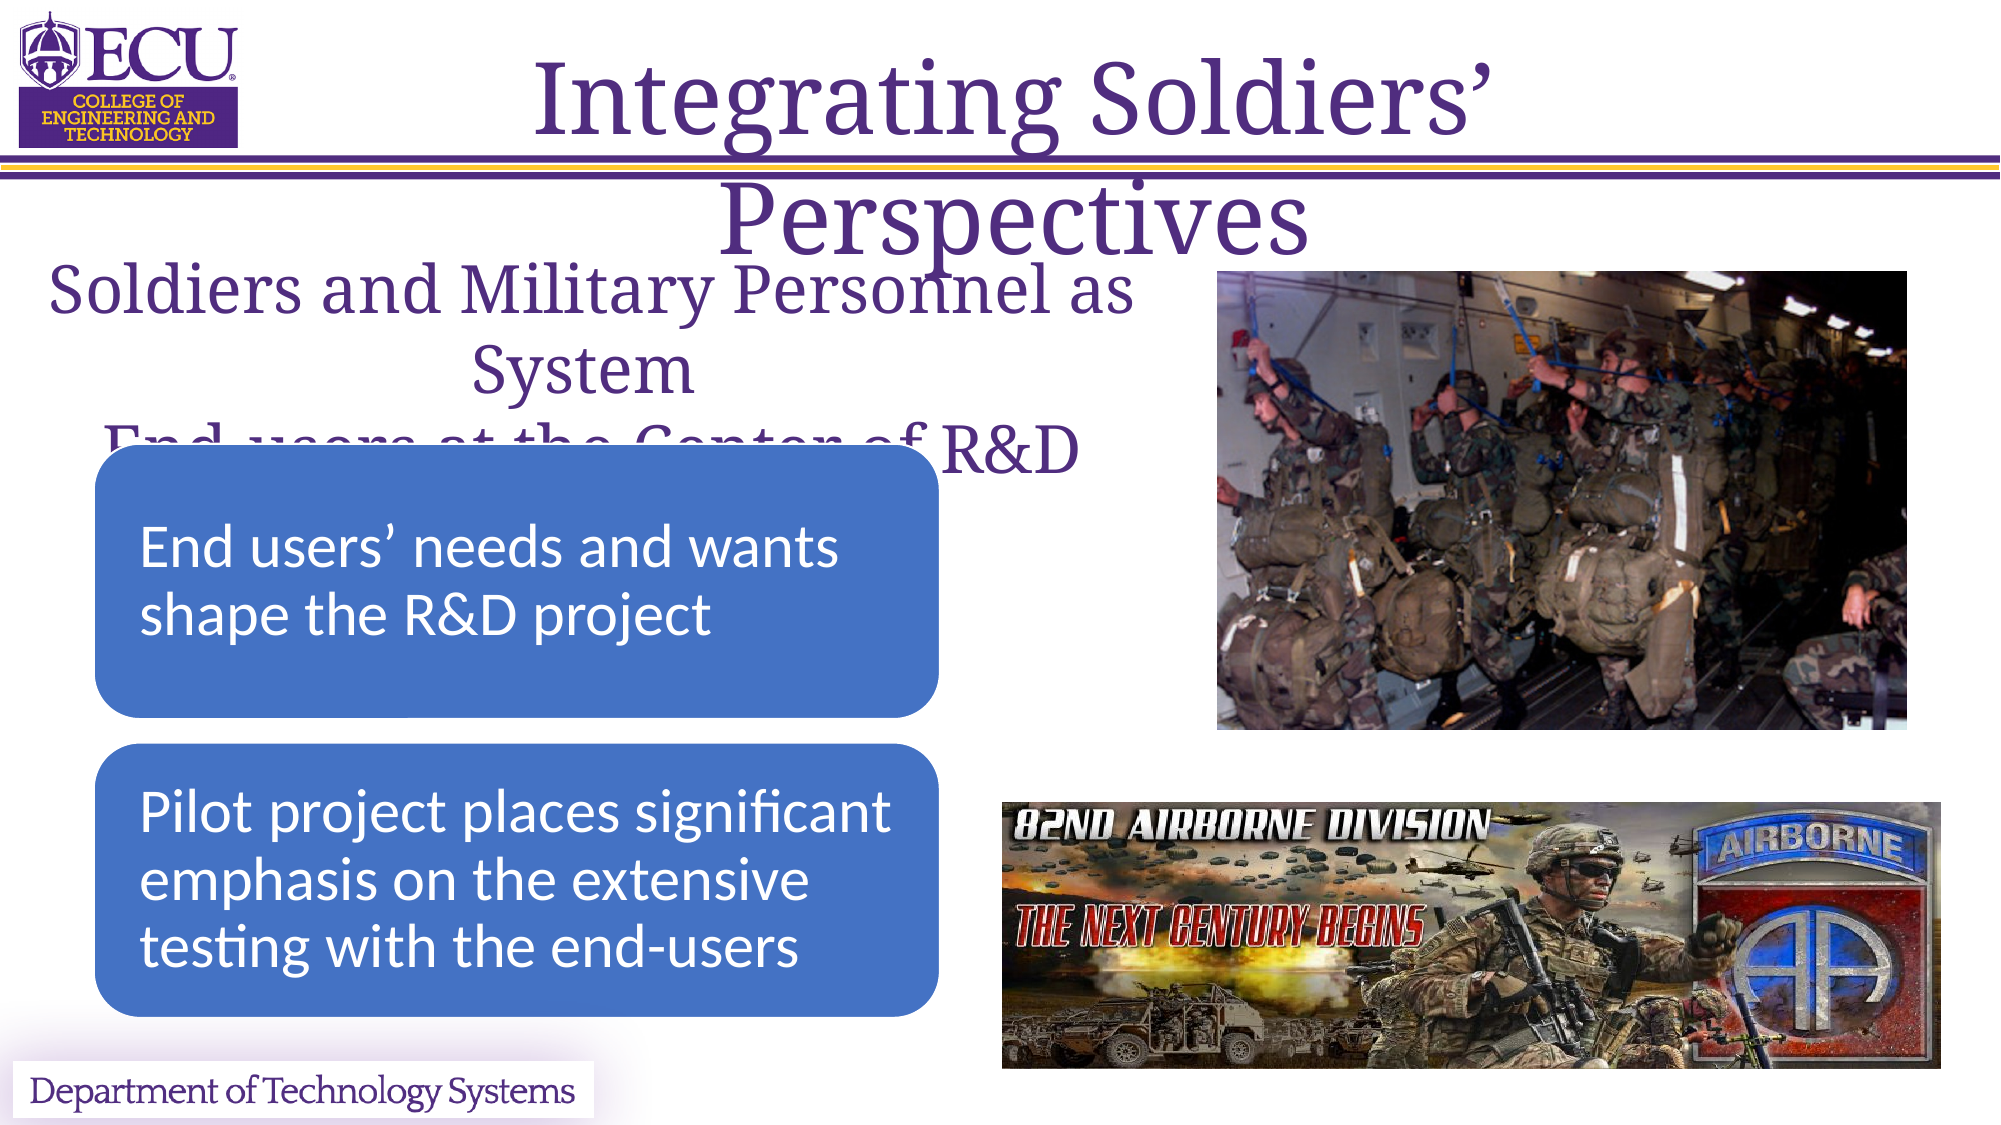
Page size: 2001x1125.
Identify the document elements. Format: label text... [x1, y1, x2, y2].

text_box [0, 155, 2000, 180]
text_box Integrating Soldiers’ Perspectives [248, 27, 1782, 155]
picture [1217, 271, 1907, 730]
text_box Integrating Soldiers’ Perspectives [248, 180, 1782, 283]
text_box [93, 327, 940, 1018]
picture [13, 1061, 594, 1118]
picture [13, 7, 244, 148]
picture [1002, 802, 1941, 1069]
text_box Soldiers and Military Personnel as System End-users at the Center of R&D Efforts [13, 239, 1172, 575]
